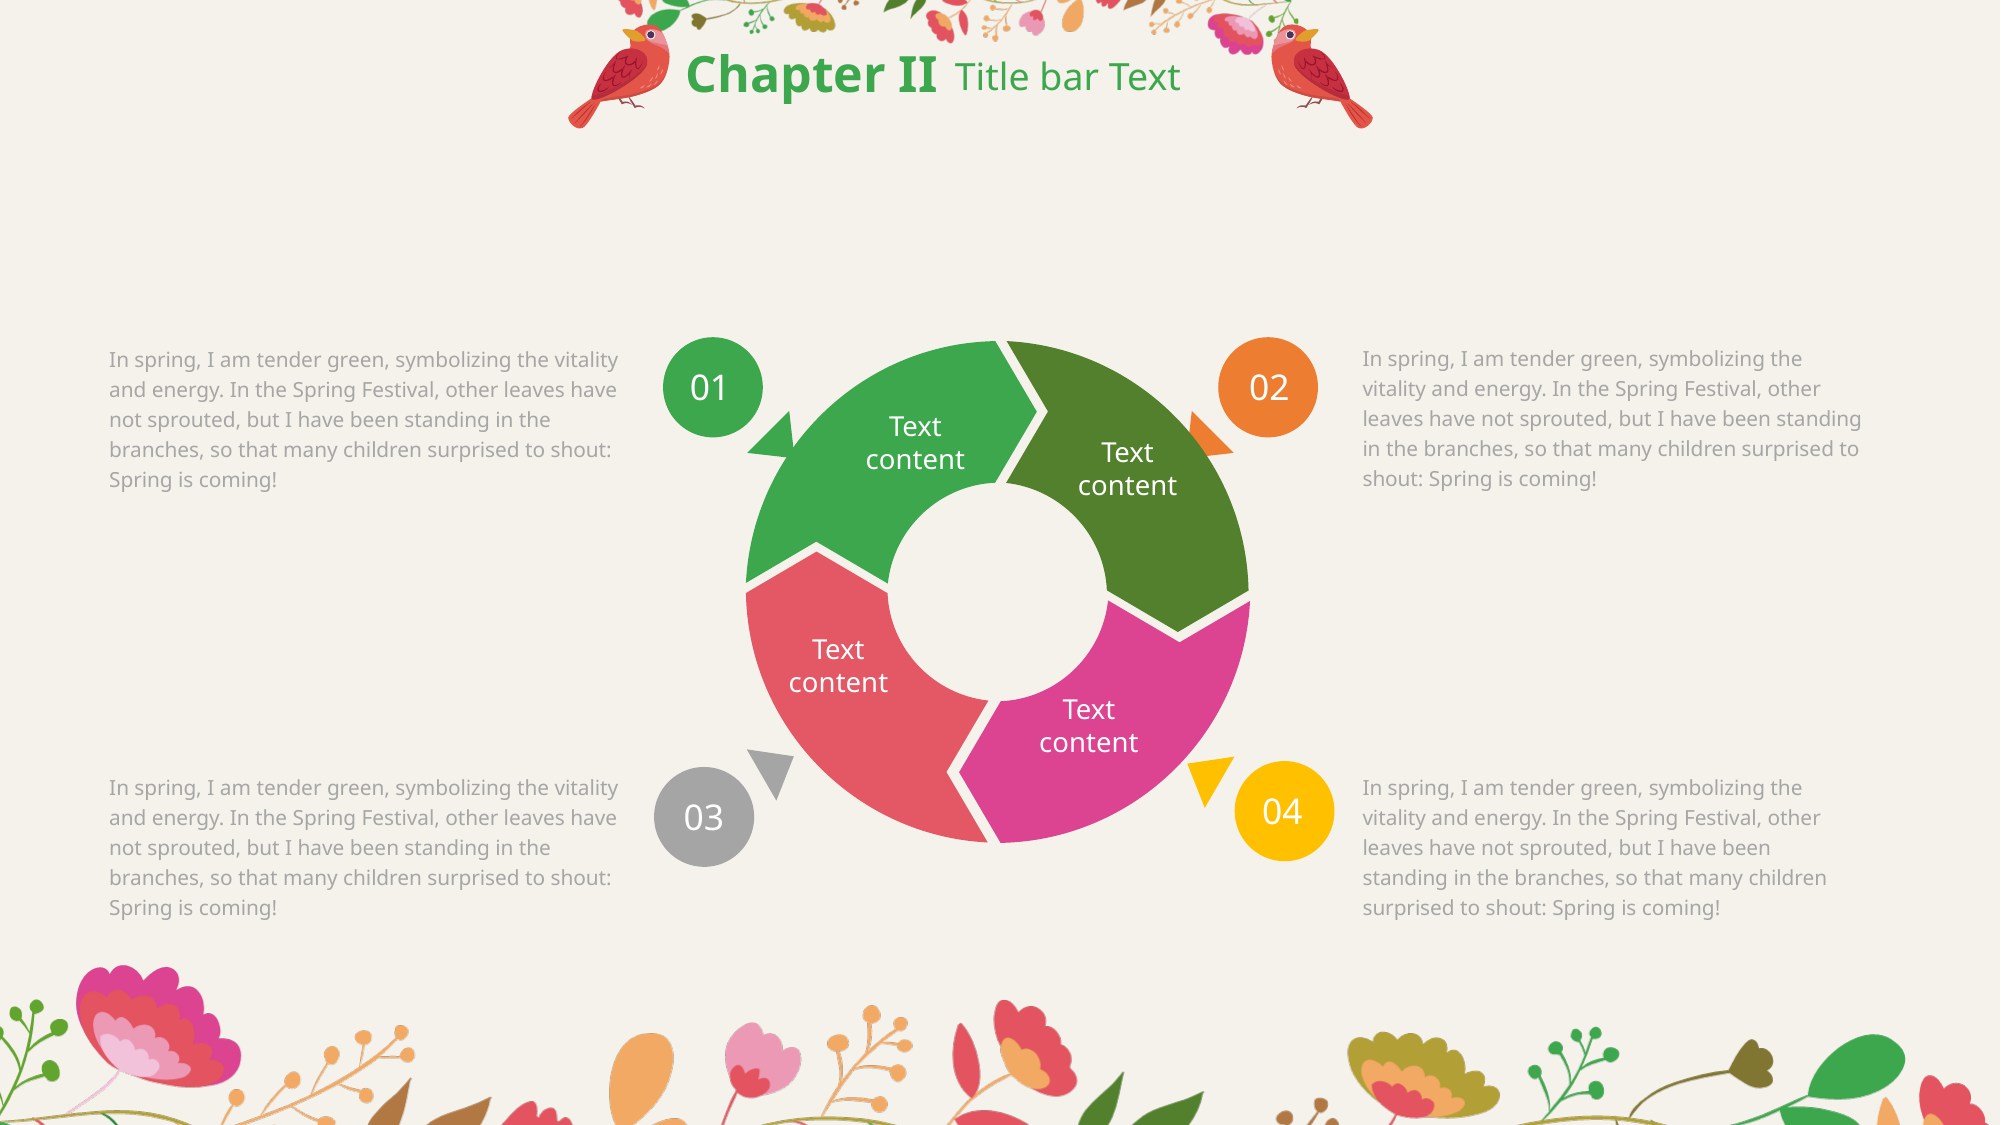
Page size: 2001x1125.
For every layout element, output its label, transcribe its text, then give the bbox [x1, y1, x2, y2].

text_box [1183, 741, 1332, 868]
picture [0, 965, 2000, 1125]
text_box Text content [1029, 672, 1149, 778]
text_box Text content [852, 389, 979, 495]
text_box [959, 600, 1251, 843]
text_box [648, 733, 797, 861]
text_box Text content [781, 611, 896, 718]
text_box [745, 551, 989, 843]
text_box In spring, I am tender green, symbolizing the vitality and energy. In the Spring Festival, other leaves have not sprouted, but I have been standing in the branches, so that many children surprised to shout: Spring is coming! [109, 341, 626, 492]
text_box [1078, 464, 1249, 633]
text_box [662, 337, 811, 464]
text_box [745, 341, 1037, 584]
text_box [1006, 341, 1169, 514]
text_box In spring, I am tender green, symbolizing the vitality and energy. In the Spring Festival, other leaves have not sprouted, but I have been standing in the branches, so that many children surprised to shout: Spring is coming! [1362, 769, 1849, 920]
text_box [1271, 23, 1373, 131]
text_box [568, 23, 670, 131]
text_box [1169, 337, 1318, 464]
text_box Chapter II [670, 34, 953, 110]
text_box In spring, I am tender green, symbolizing the vitality and energy. In the Spring Festival, other leaves have not sprouted, but I have been standing in the branches, so that many children surprised to shout: Spring is coming! [109, 769, 626, 920]
text_box In spring, I am tender green, symbolizing the vitality and energy. In the Spring Festival, other leaves have not sprouted, but I have been standing in the branches, so that many children surprised to shout: Spring is coming! [1362, 340, 1867, 491]
text_box Text content [1072, 415, 1183, 521]
text_box Title bar Text [953, 45, 1196, 105]
picture [616, 0, 1298, 55]
